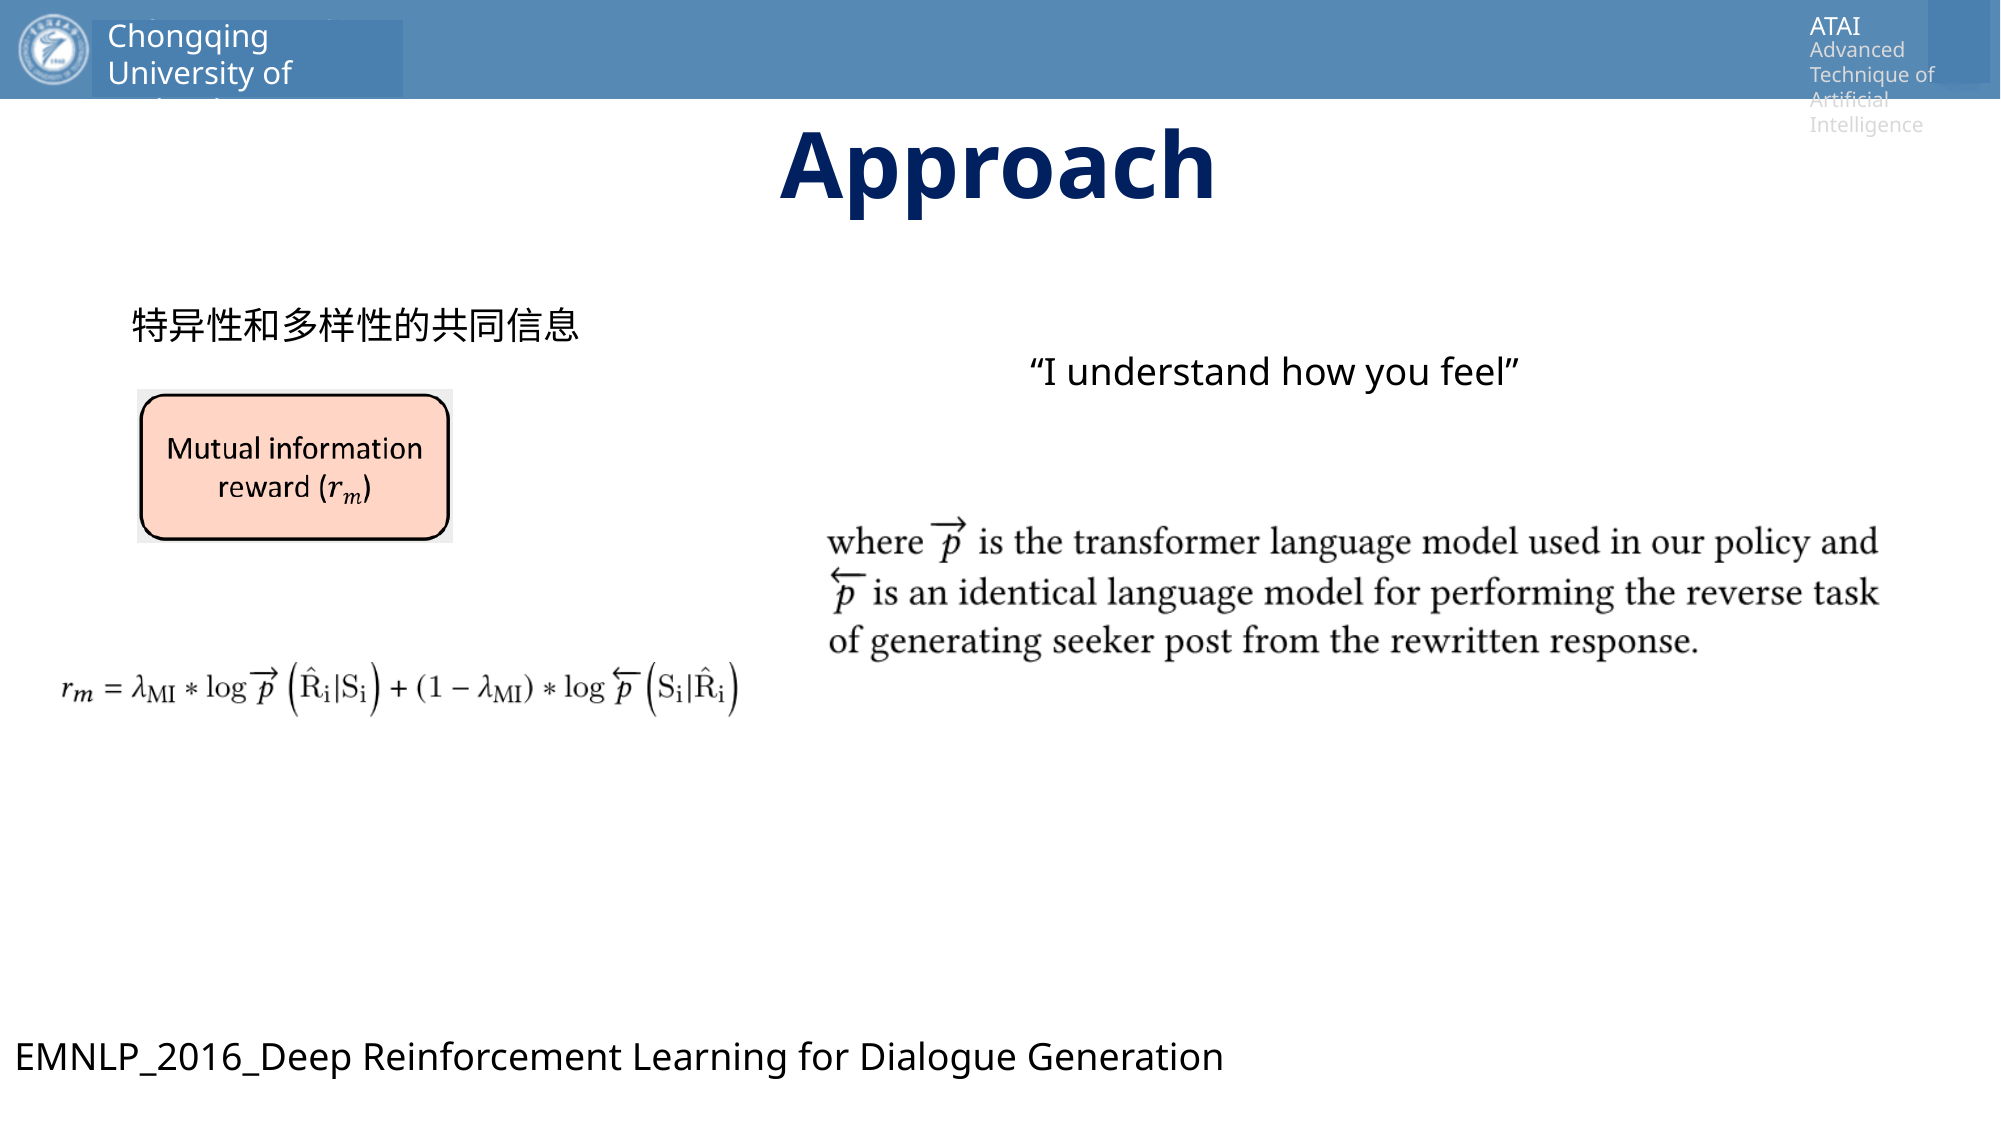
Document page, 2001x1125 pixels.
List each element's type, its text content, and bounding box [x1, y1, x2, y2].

picture [1928, 0, 1990, 83]
text_box 特异性和多样性的共同信息 [116, 294, 597, 355]
picture [92, 20, 403, 97]
text_box Approach [137, 111, 1863, 238]
text_box EMNLP_2016_Deep Reinforcement Learning for Dialogue Generation [0, 1025, 1241, 1086]
picture [817, 505, 1906, 663]
text_box “I understand how you feel” [1015, 340, 1535, 401]
picture [137, 389, 453, 543]
picture [46, 662, 749, 719]
